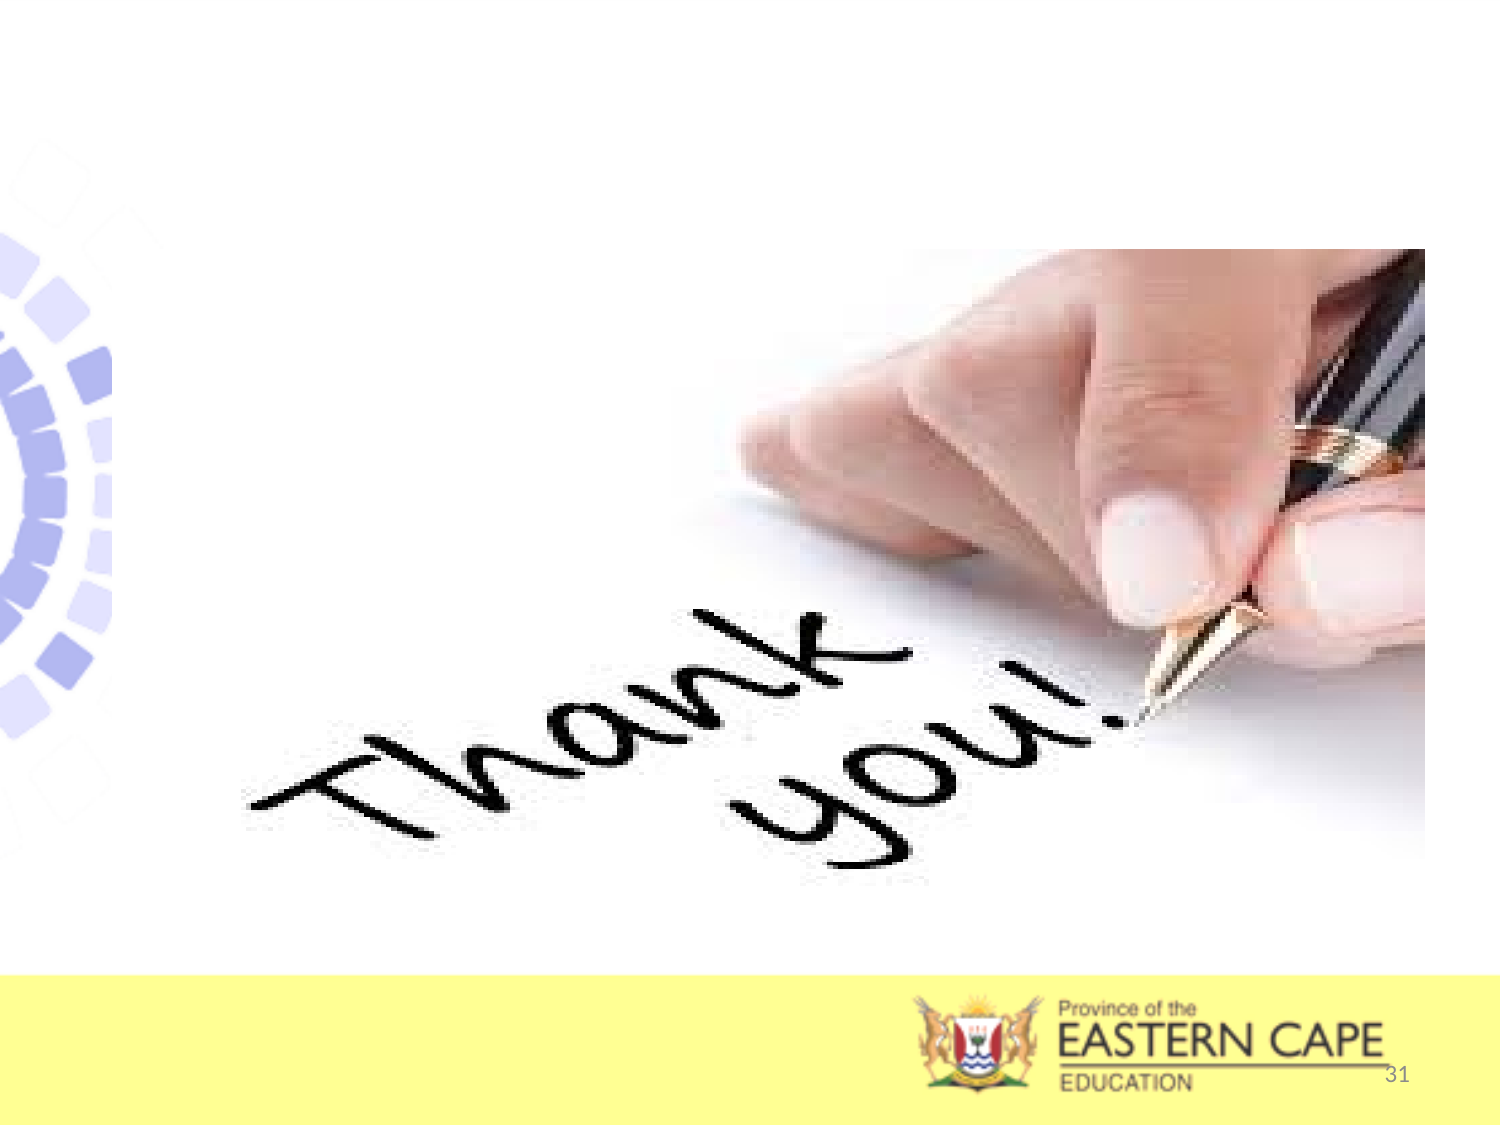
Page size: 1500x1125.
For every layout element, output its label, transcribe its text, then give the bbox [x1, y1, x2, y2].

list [112, 249, 1426, 963]
slide_number 31 [1074, 1042, 1425, 1103]
picture [0, 0, 1500, 1125]
